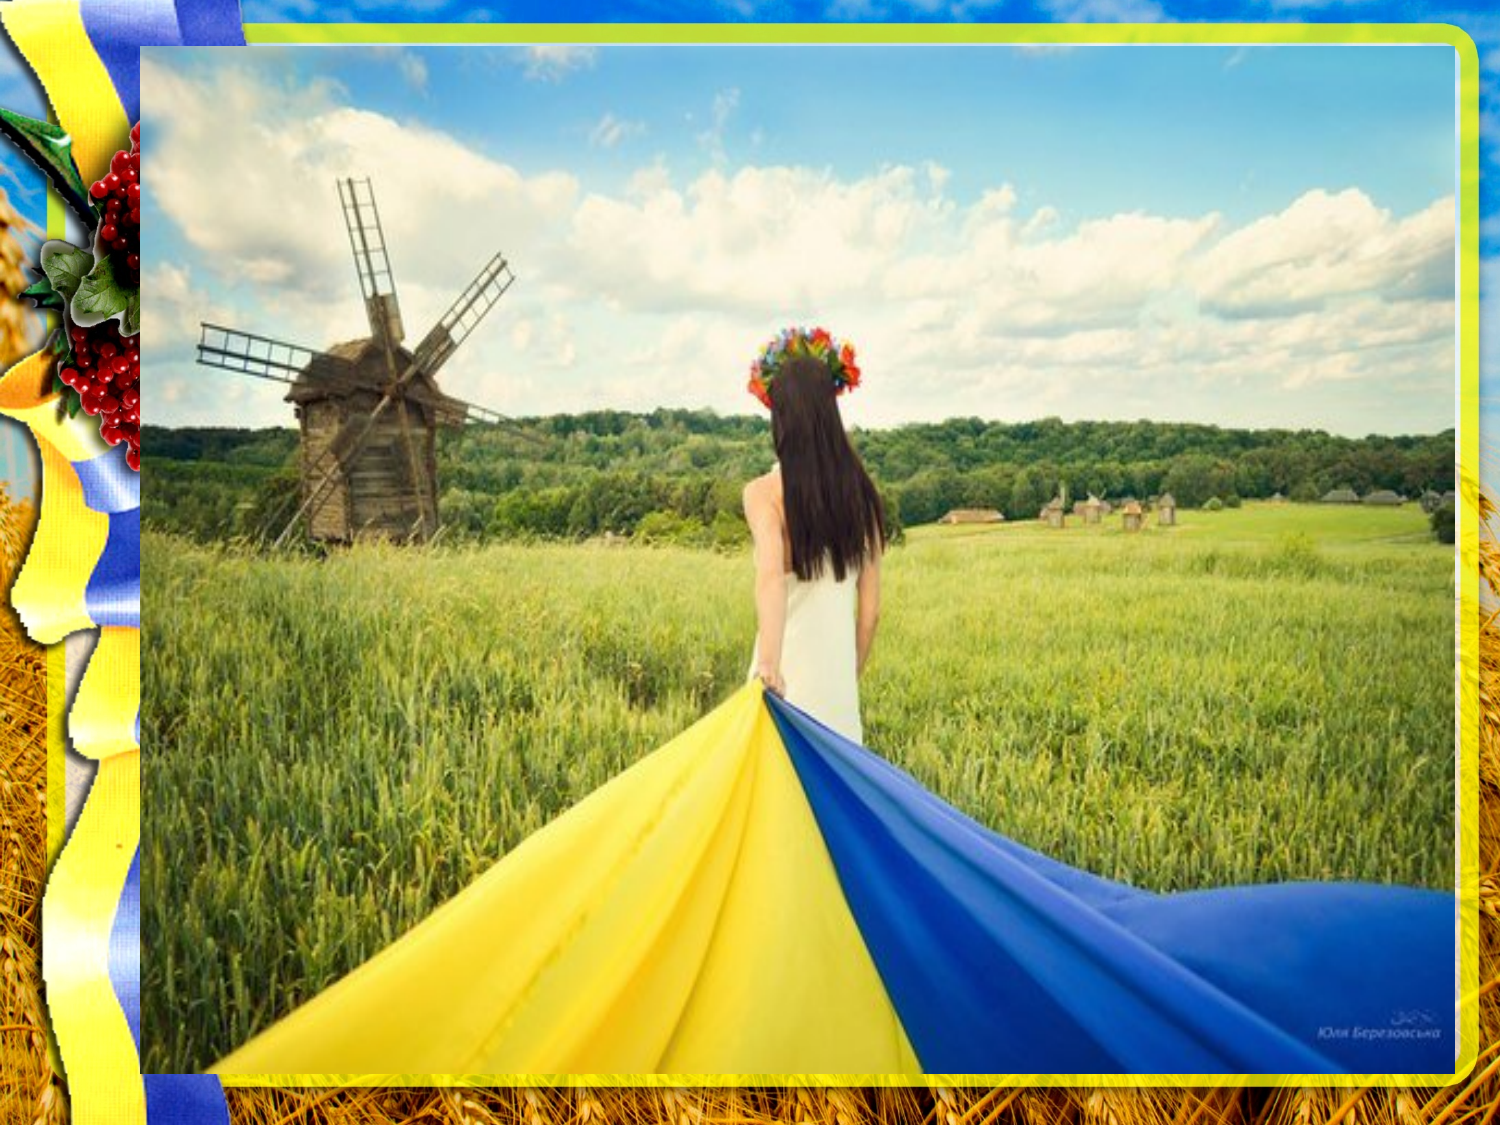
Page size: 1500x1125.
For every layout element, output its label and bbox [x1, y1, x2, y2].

list [140, 46, 1455, 1074]
picture [0, 0, 1500, 1125]
